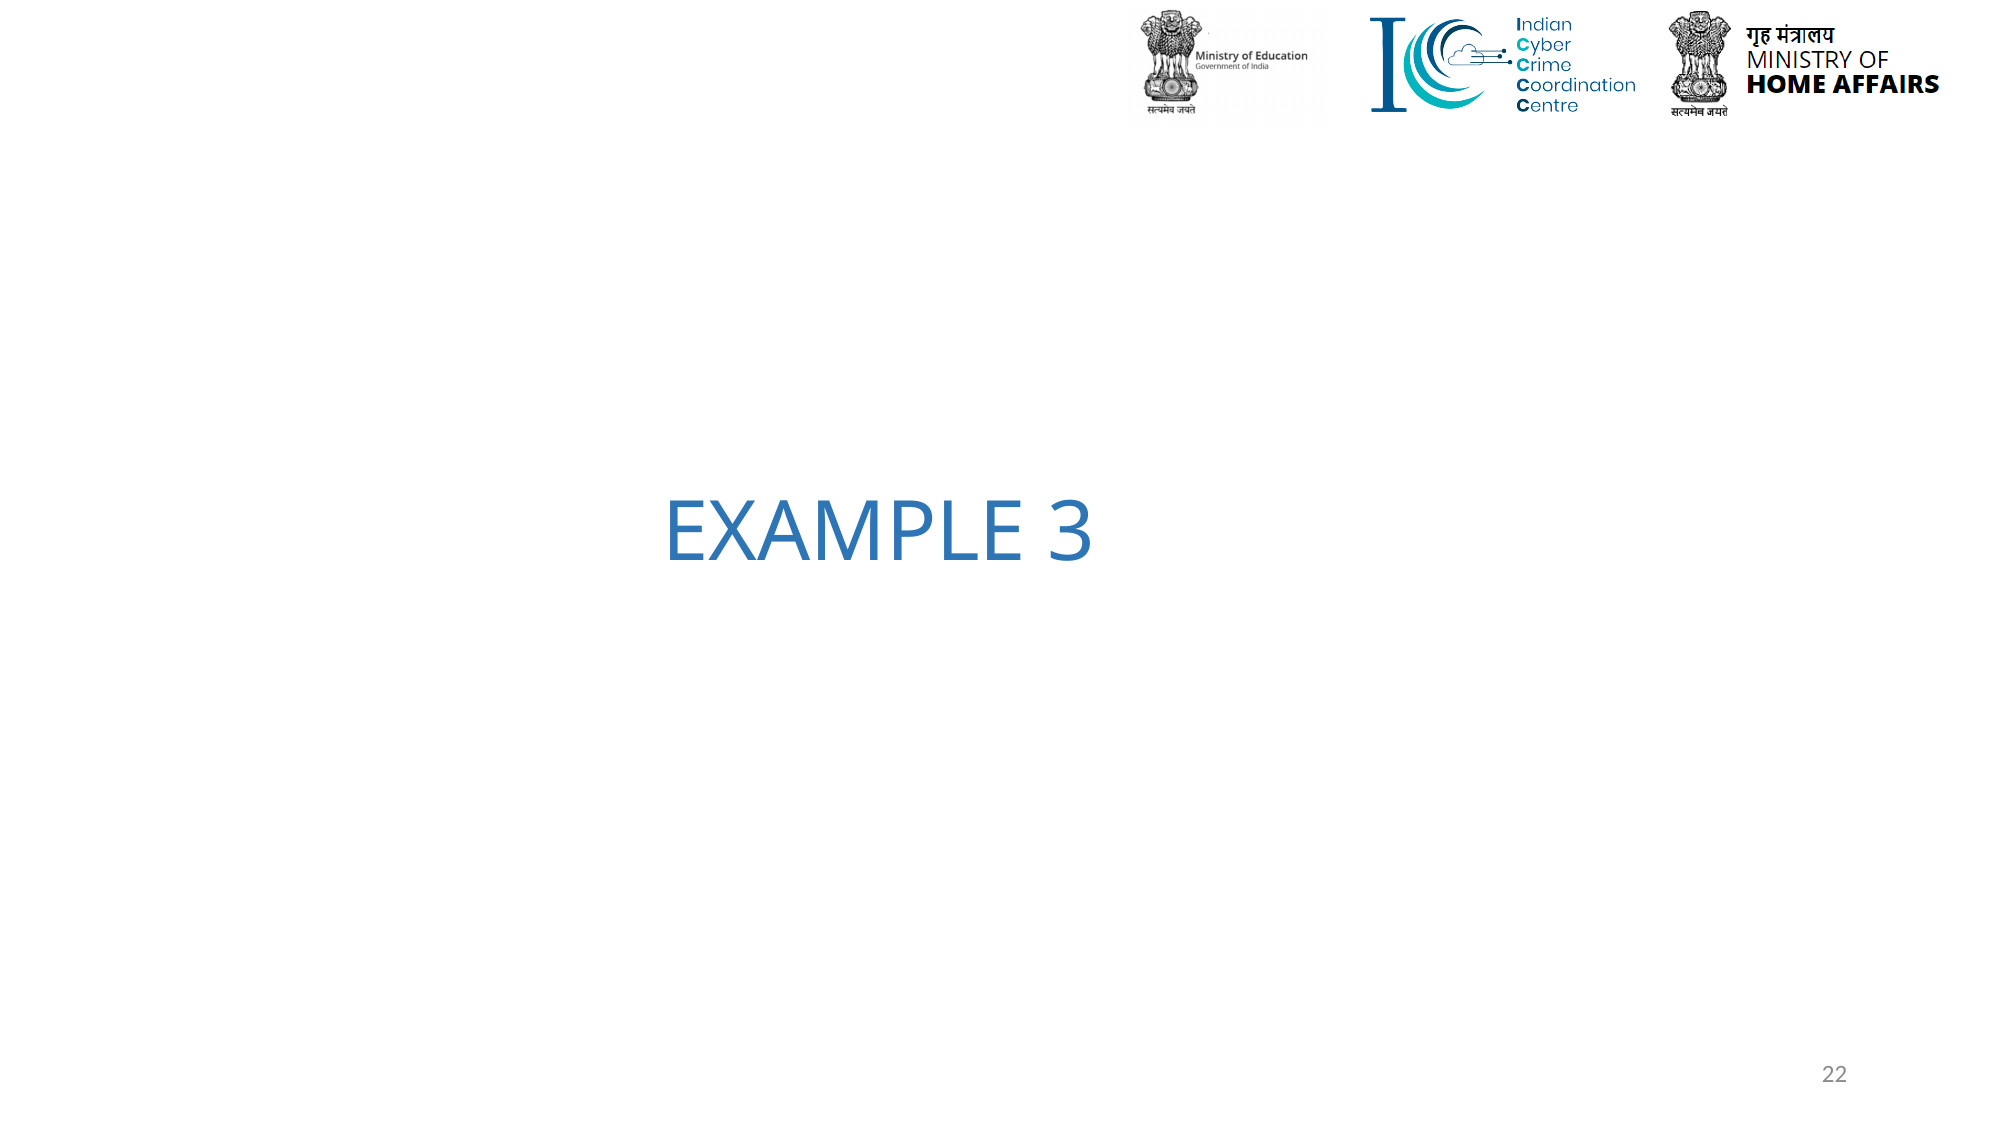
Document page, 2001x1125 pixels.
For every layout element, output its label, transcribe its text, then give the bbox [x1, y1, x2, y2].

picture [1370, 16, 1635, 112]
slide_number 22 [1412, 1042, 1863, 1103]
picture [1123, 3, 1332, 130]
title EXAMPLE 3 [647, 504, 1937, 563]
picture [1649, 3, 1980, 127]
